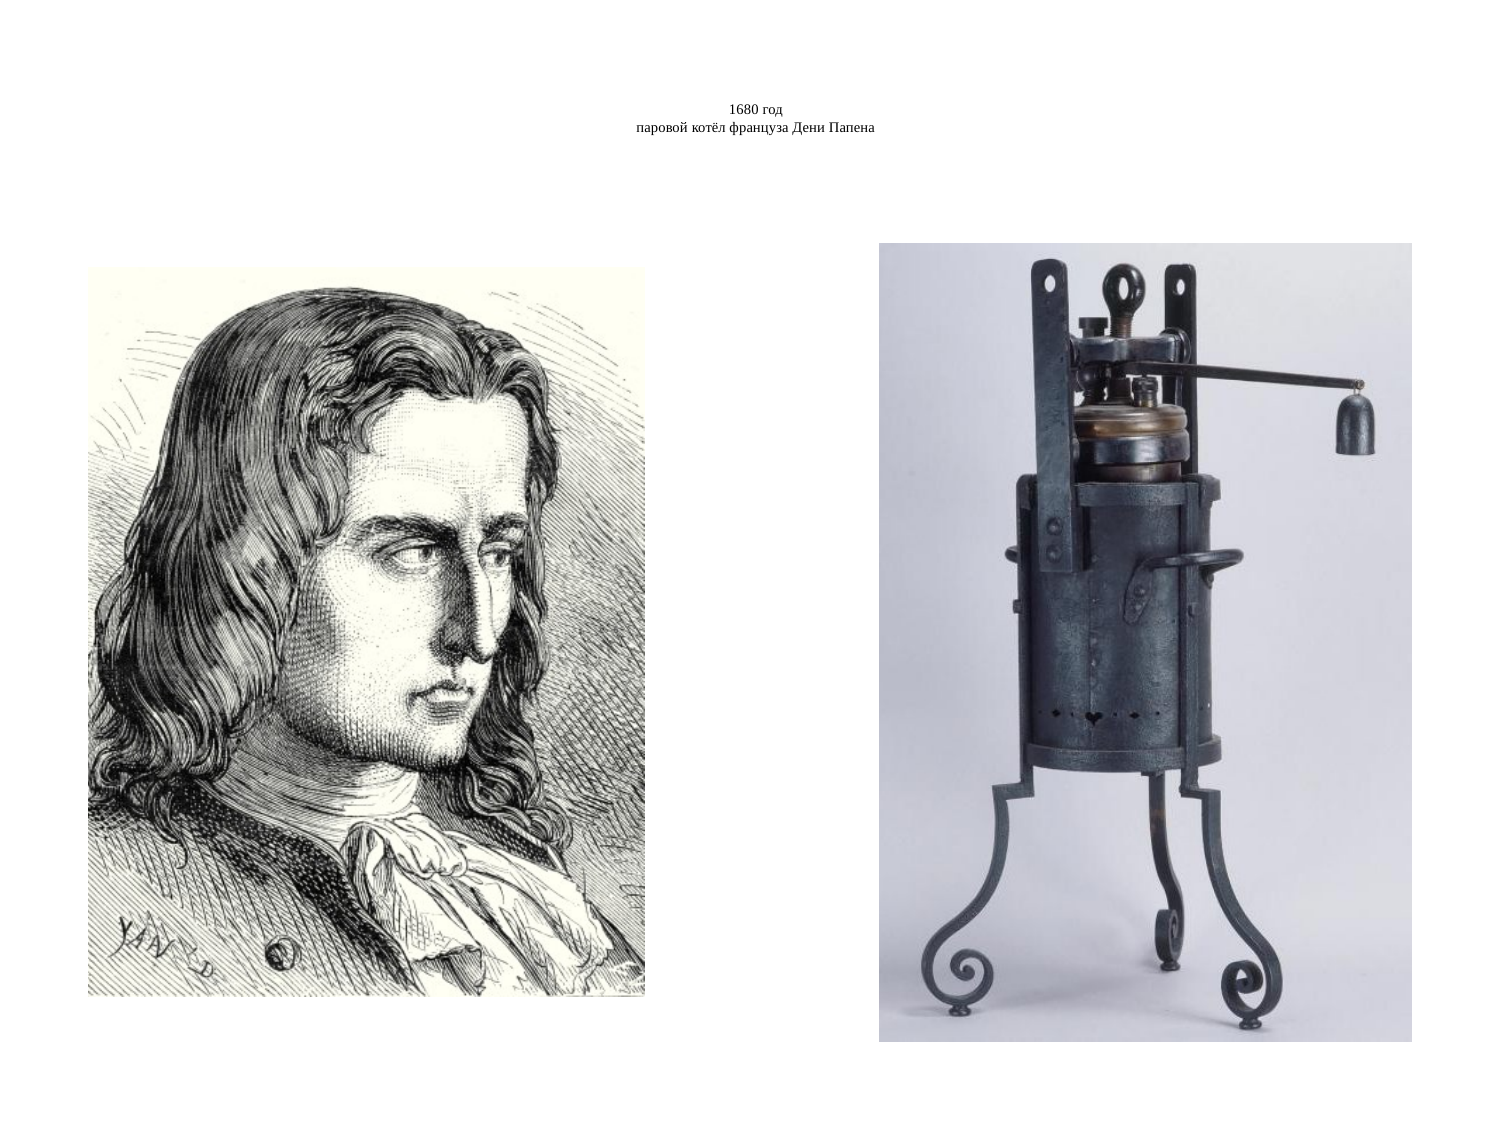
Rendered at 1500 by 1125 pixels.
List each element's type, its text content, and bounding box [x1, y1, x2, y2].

picture [88, 266, 645, 998]
title 1680 год паровой котёл француза Дени Папена [41, 78, 1471, 161]
picture [879, 243, 1412, 1043]
